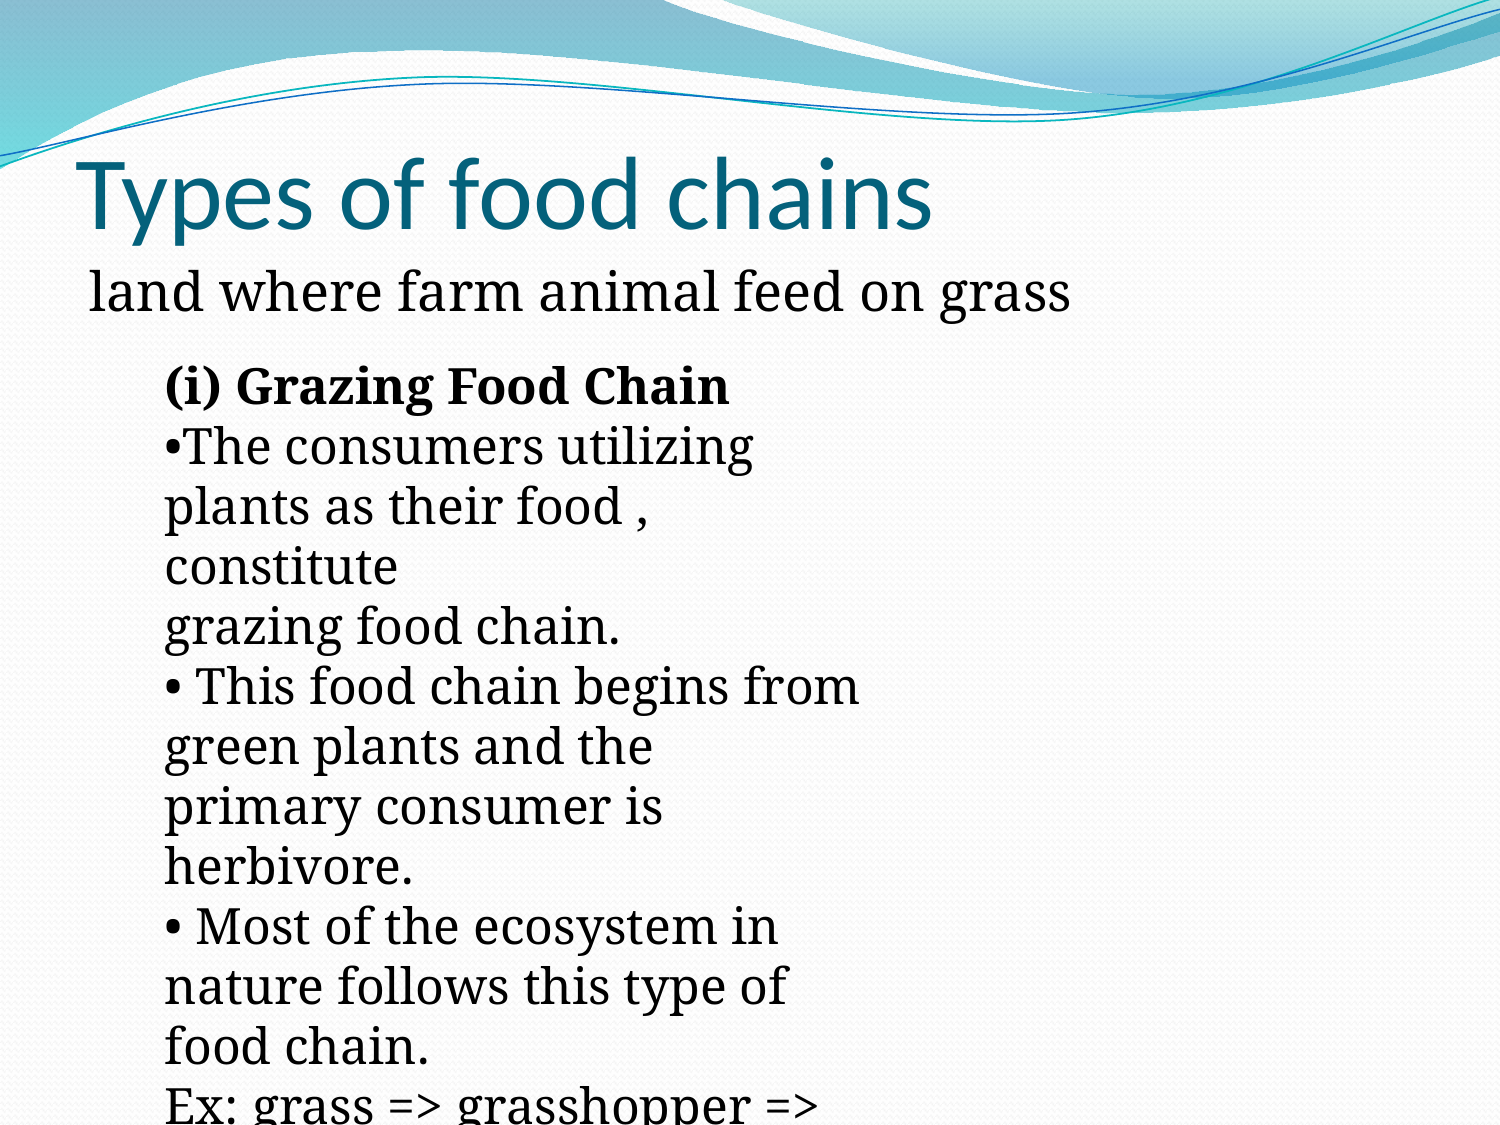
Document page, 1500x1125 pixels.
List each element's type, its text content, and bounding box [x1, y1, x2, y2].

list land where farm animal feed on grass [75, 249, 1425, 1075]
title Types of food chains [75, 0, 1425, 249]
text_box (i) Grazing Food Chain •The consumers utilizing plants as their food , constitute grazing food chain. • This food chain begins from green plants and the primary consumer is herbivore. • Most of the ecosystem in nature follows this type of food chain. Ex: grass => grasshopper => birds => falcon [149, 1075, 900, 1125]
